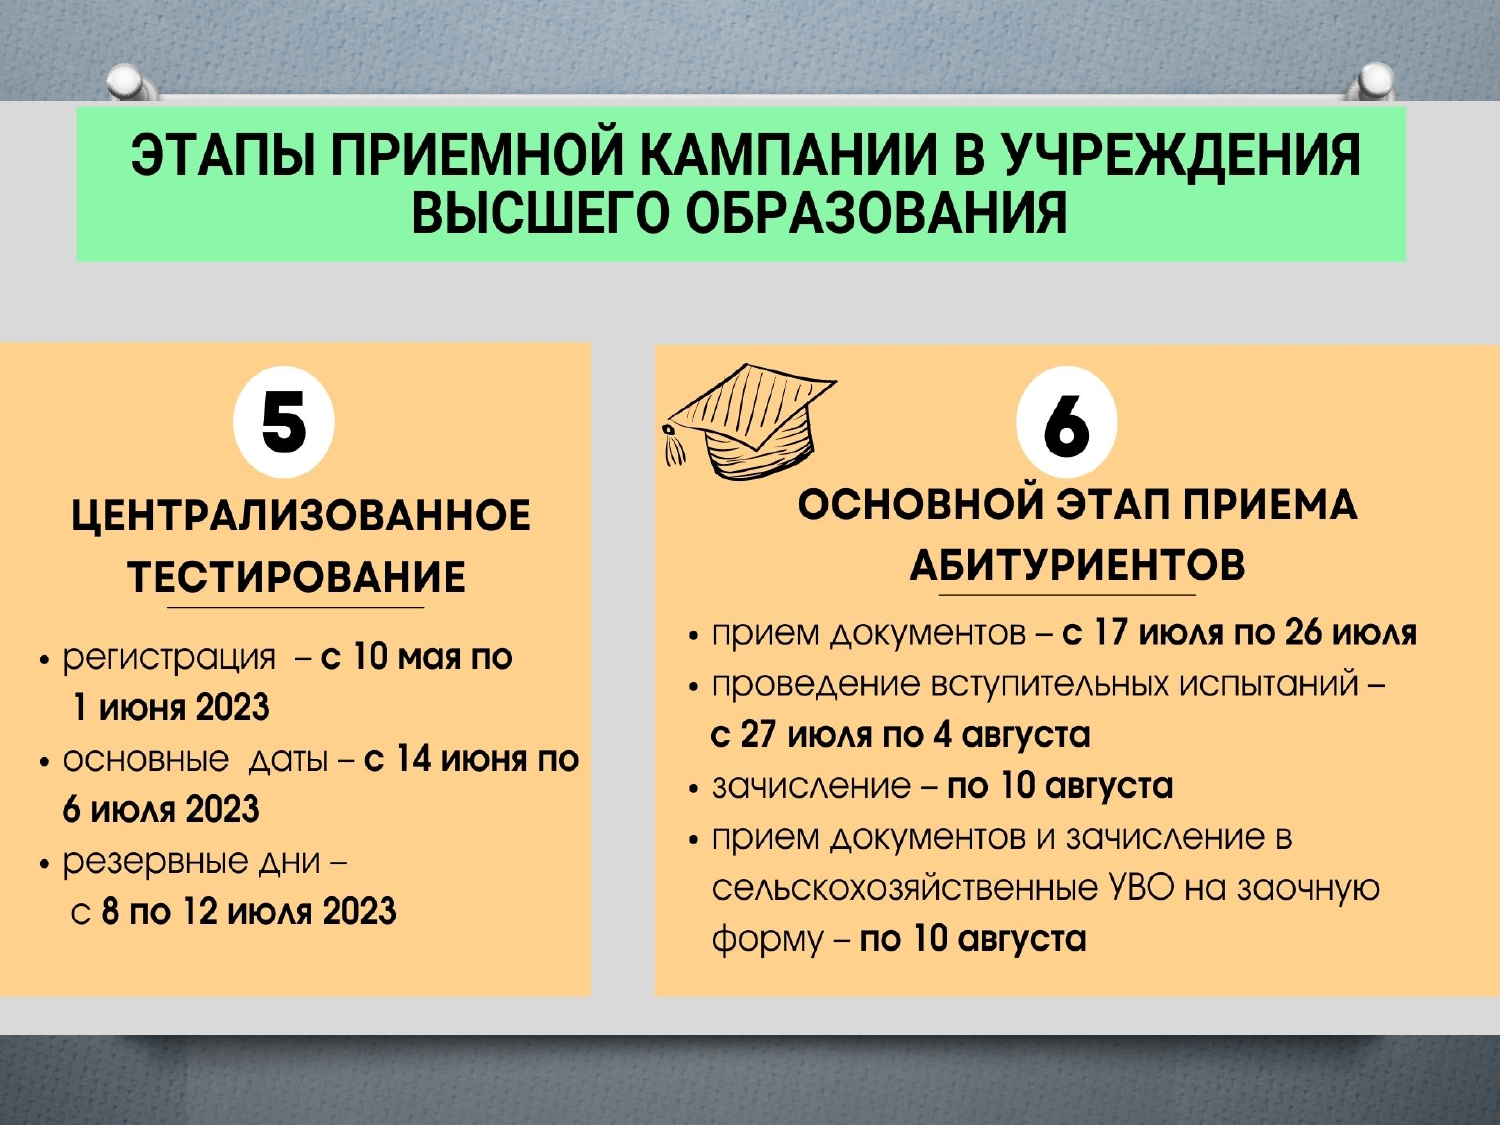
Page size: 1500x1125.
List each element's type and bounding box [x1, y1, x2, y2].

picture [0, 29, 1500, 1036]
